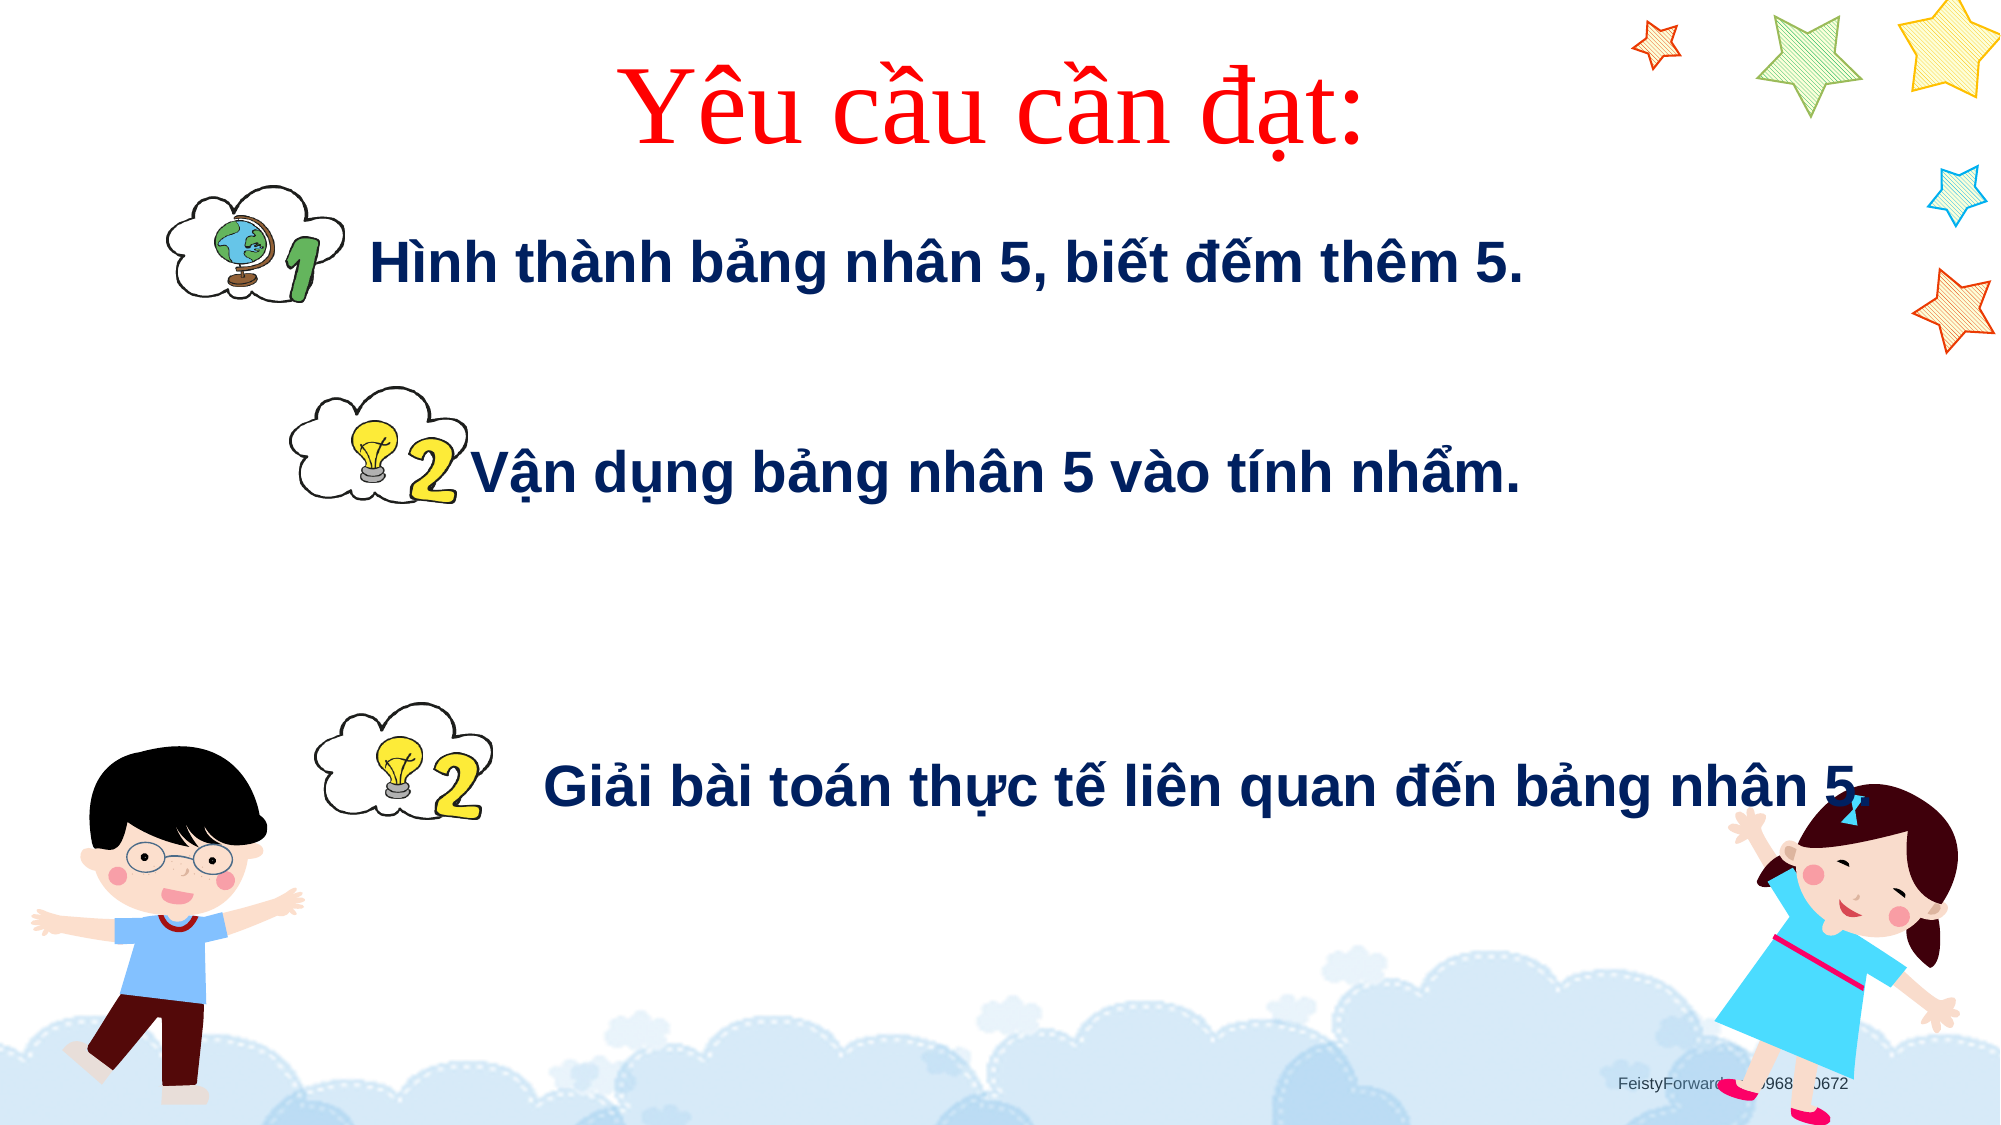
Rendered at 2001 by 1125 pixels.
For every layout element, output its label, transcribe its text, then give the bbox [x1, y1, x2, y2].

picture [0, 746, 2000, 1125]
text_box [166, 185, 1816, 303]
text_box [1760, 14, 1864, 120]
text_box [1926, 164, 1989, 229]
text_box [1910, 267, 1996, 355]
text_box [314, 702, 1990, 827]
text_box [1897, 0, 2000, 99]
text_box Yêu cầu cần đạt: [601, 23, 1760, 174]
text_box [289, 386, 1965, 511]
